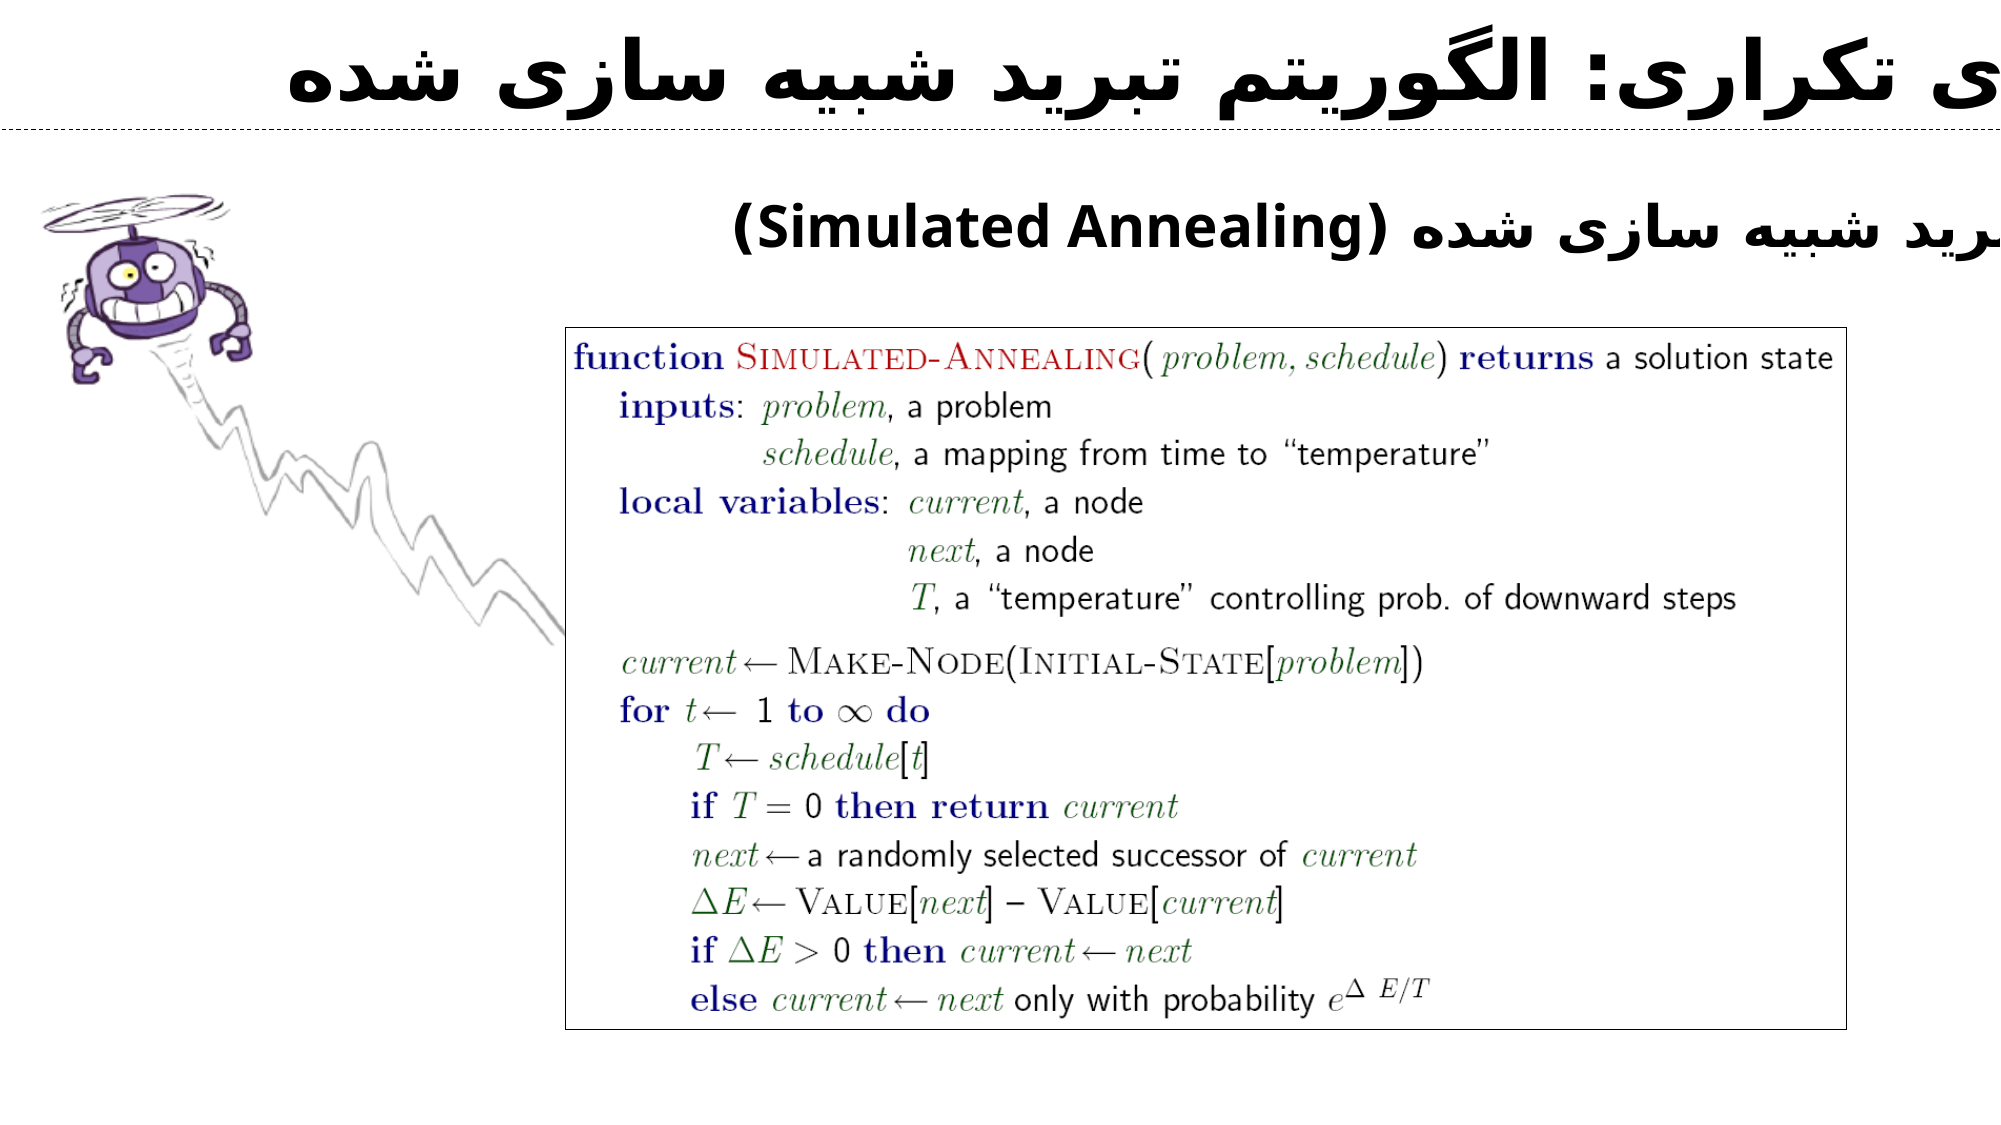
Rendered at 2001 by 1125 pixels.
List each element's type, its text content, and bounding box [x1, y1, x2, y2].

text_box الگوریتم تبرید شبیه سازی شده (Simulated Annealing) [715, 181, 2000, 267]
picture [30, 181, 1847, 1030]
text_box بهبود سازی تکراری: الگوریتم تبرید شبیه سازی شده [271, 9, 2000, 125]
